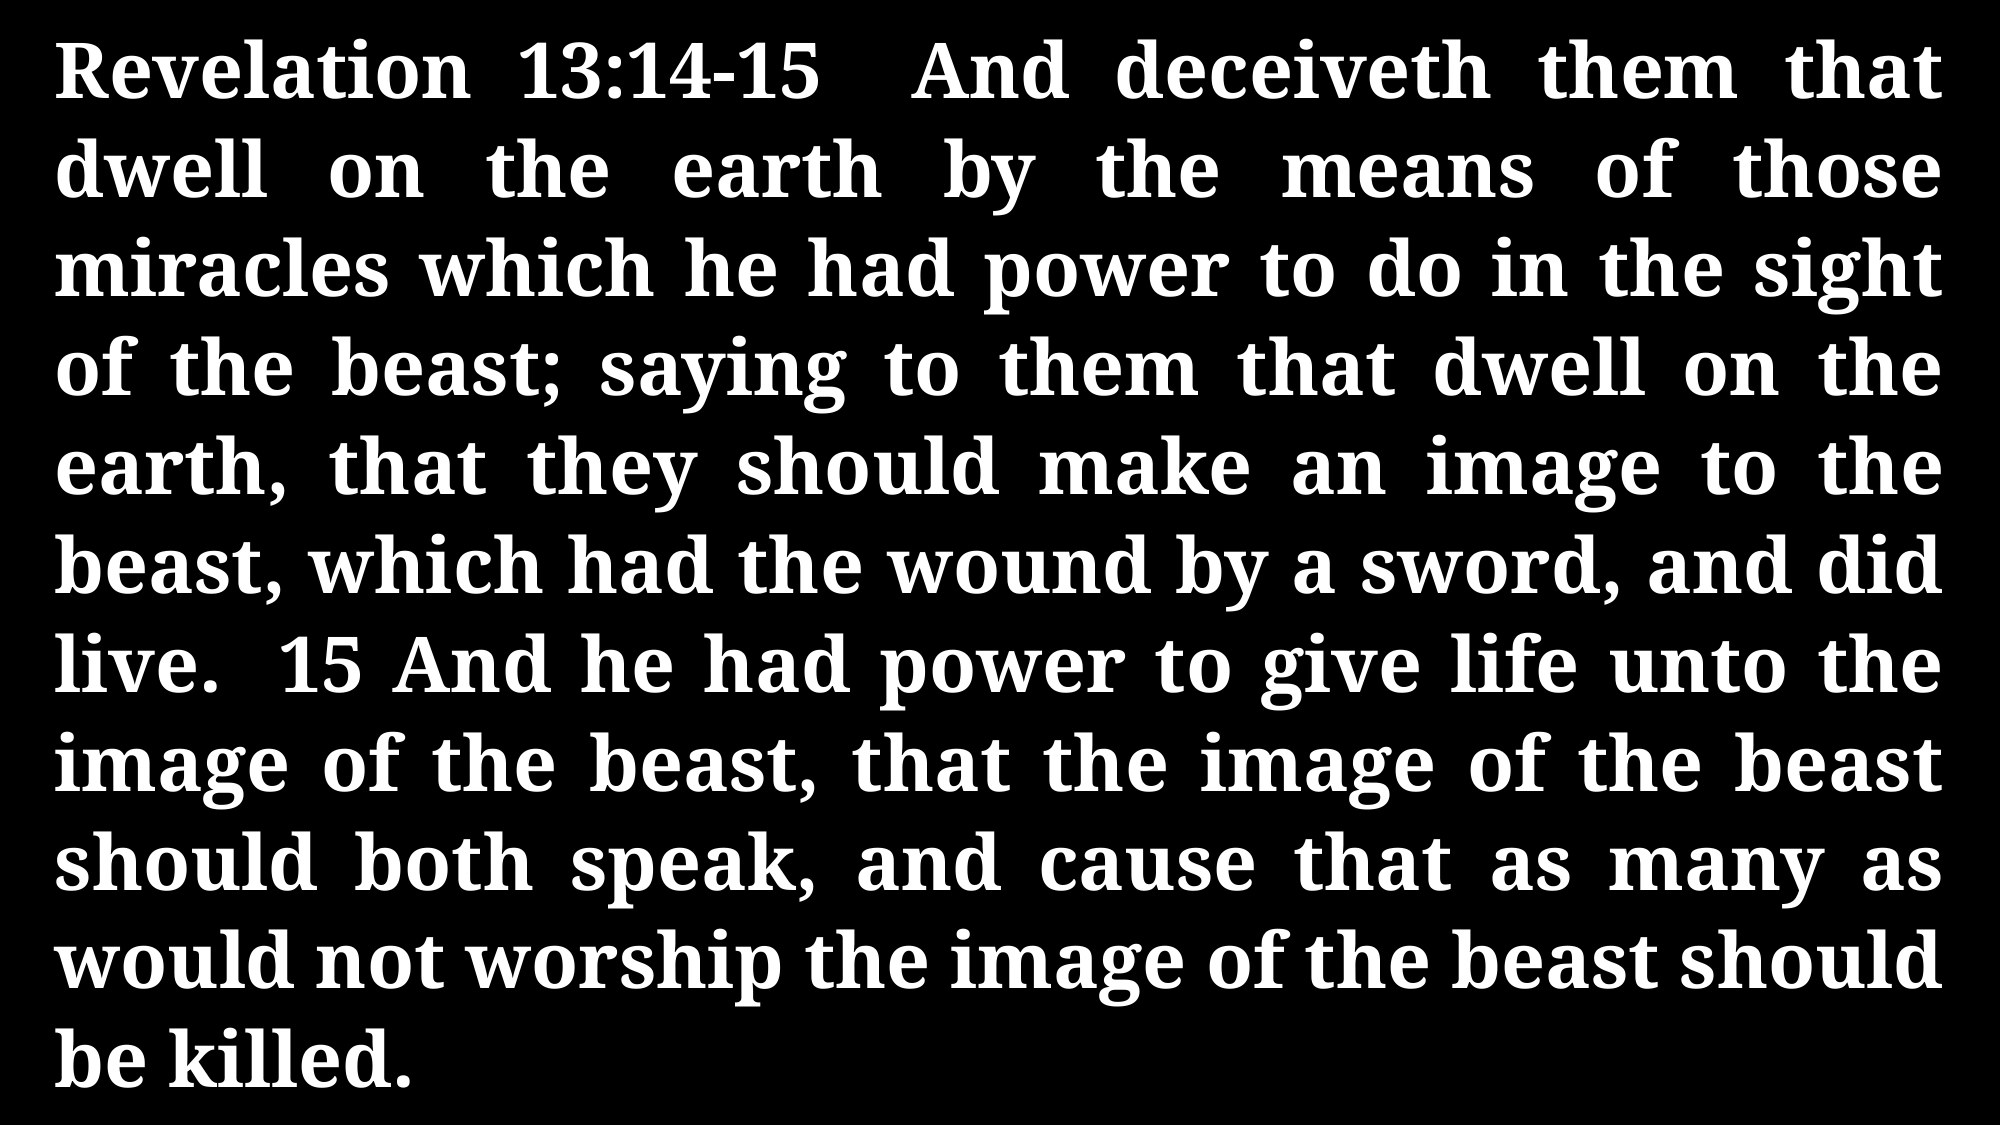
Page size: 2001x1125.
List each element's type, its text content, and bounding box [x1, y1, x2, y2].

text_box Revelation 13:14-15 And deceiveth them that dwell on the earth by the means of those miracles which he had power to do in the sight of the beast; saying to them that dwell on the earth, that they should make an image to the beast, which had the wound by a sword, and did live. 15 And he had power to give life unto the image of the beast, that the image of the beast should both speak, and cause that as many as would not worship the image of the beast should be killed. [39, 7, 1961, 1111]
